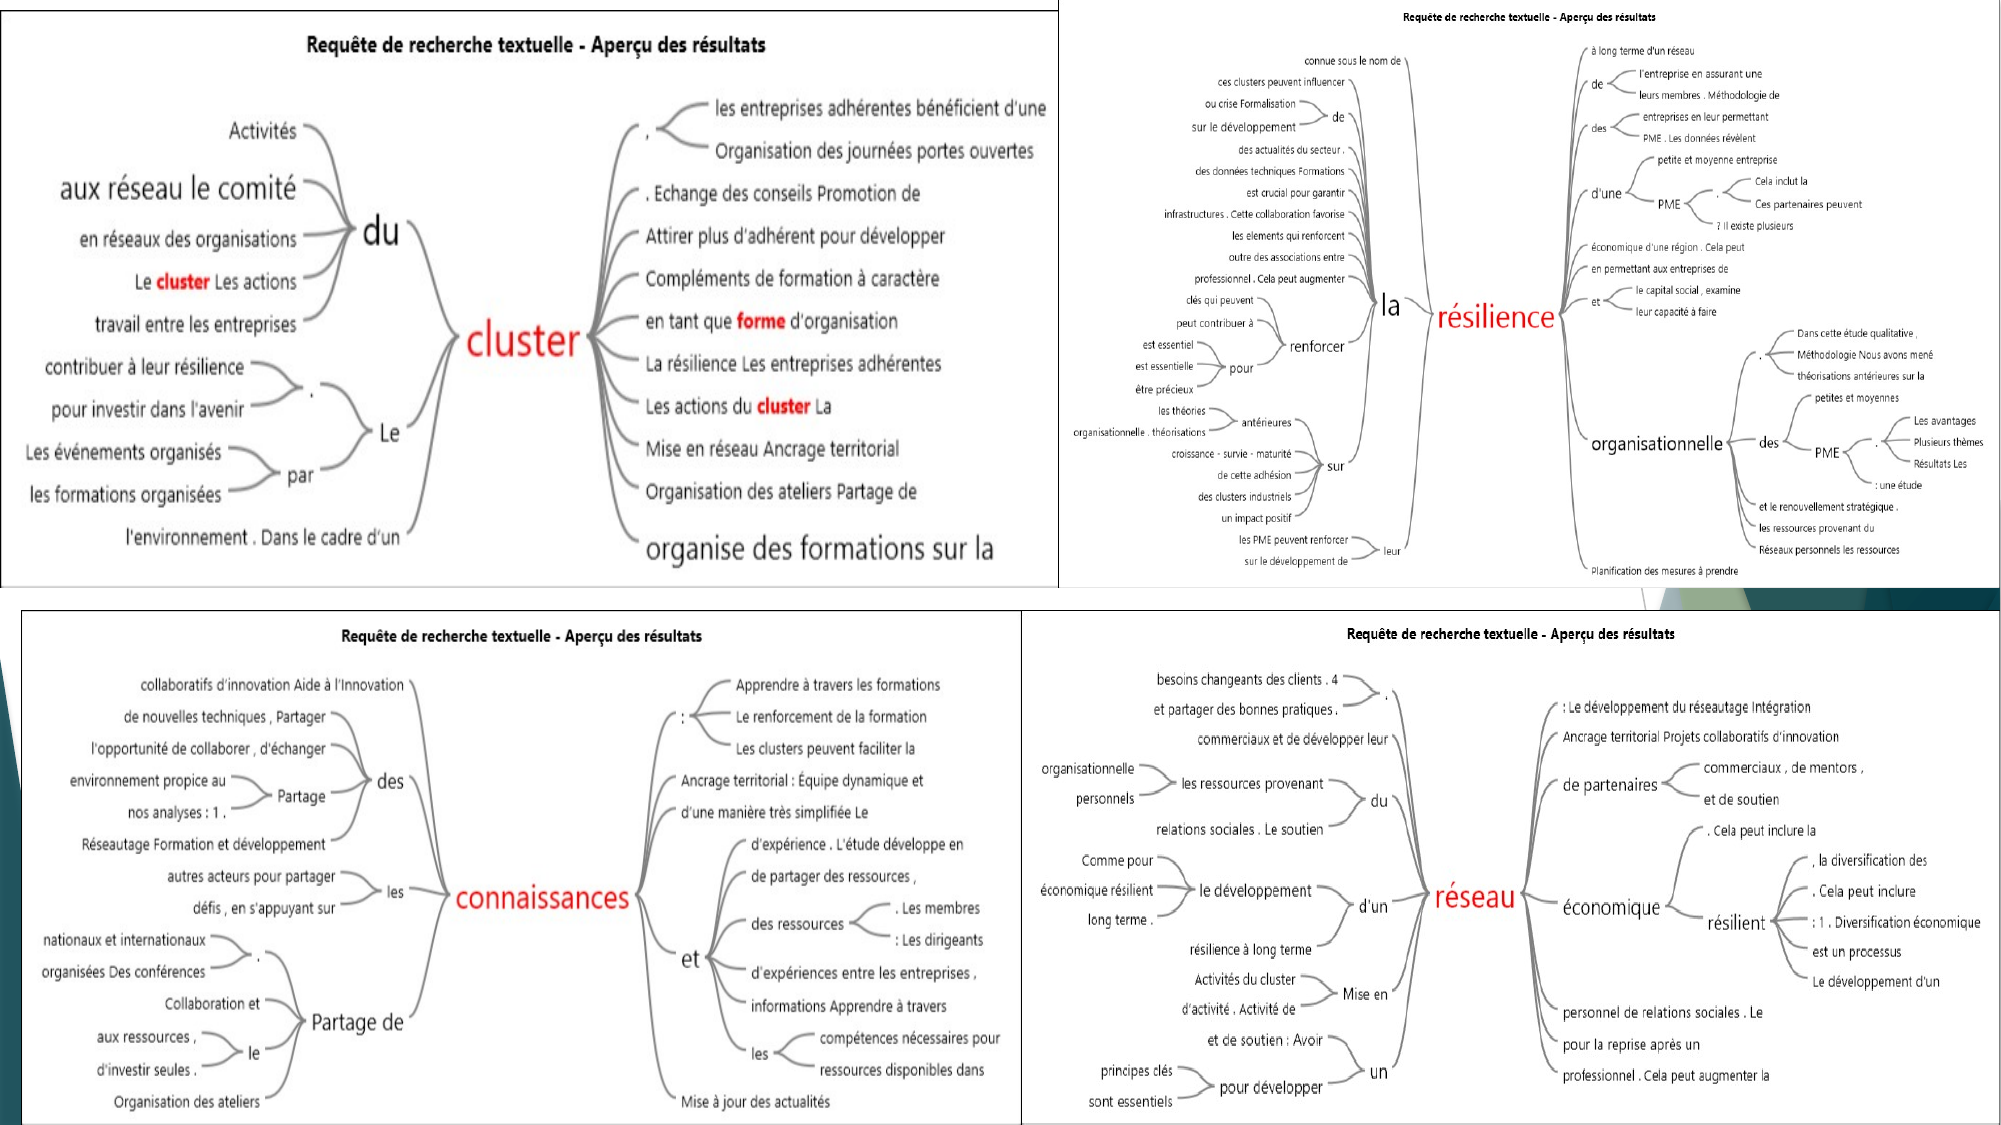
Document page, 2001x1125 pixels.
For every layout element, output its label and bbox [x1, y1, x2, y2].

picture [1058, 0, 2000, 589]
picture [20, 609, 2000, 1125]
list [0, 10, 1053, 589]
